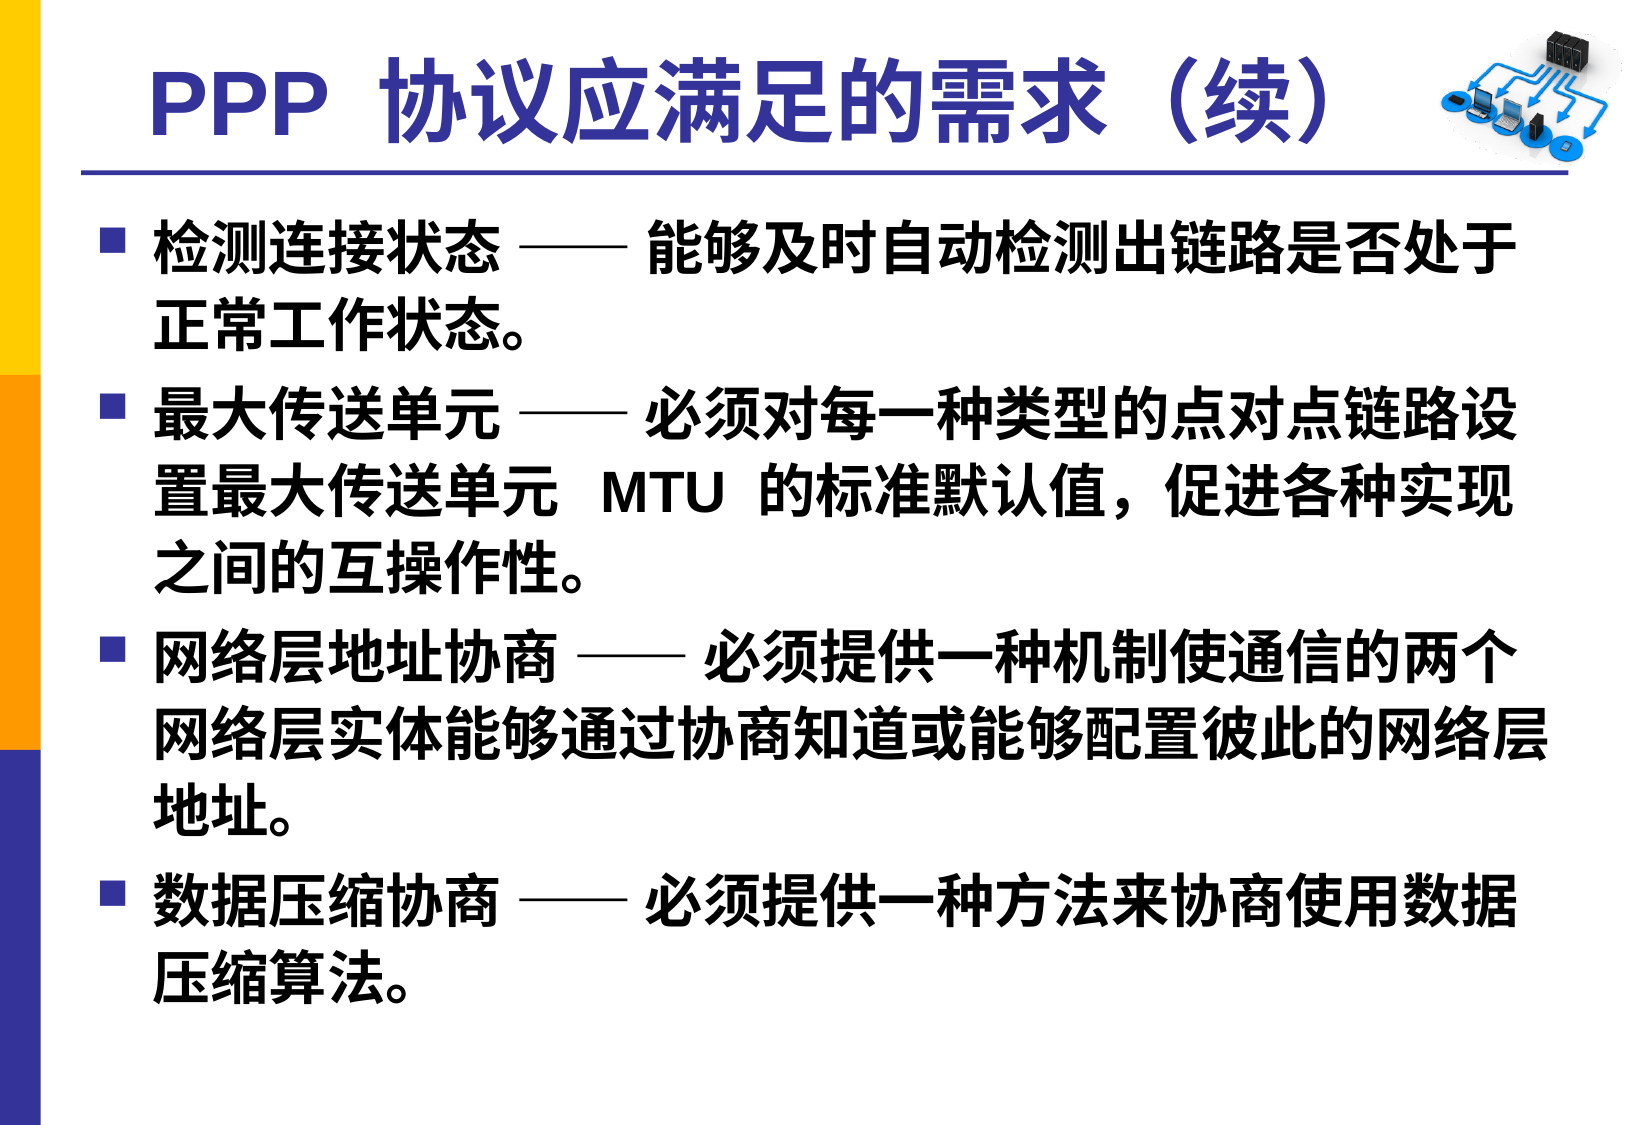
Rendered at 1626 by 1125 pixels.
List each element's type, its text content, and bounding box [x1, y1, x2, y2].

list 检测连接状态 —— 能够及时自动检测出链路是否处于正常工作状态。 最大传送单元 —— 必须对每一种类型的点对点链路设置最大传送单元 MTU 的标准默认值，促进各种实现之间的互操作性。 网络层地址协商 —— 必须提供一种机制使通信的两个网络层实体能够通过协商知道或能够配置彼此的网络层地址。 数据压缩协商 —— 必须提供一种方法来协商使用数据压缩算法。 [81, 196, 1569, 1006]
picture [1438, 30, 1624, 165]
title PPP 协议应满足的需求（续） [81, 30, 1569, 161]
